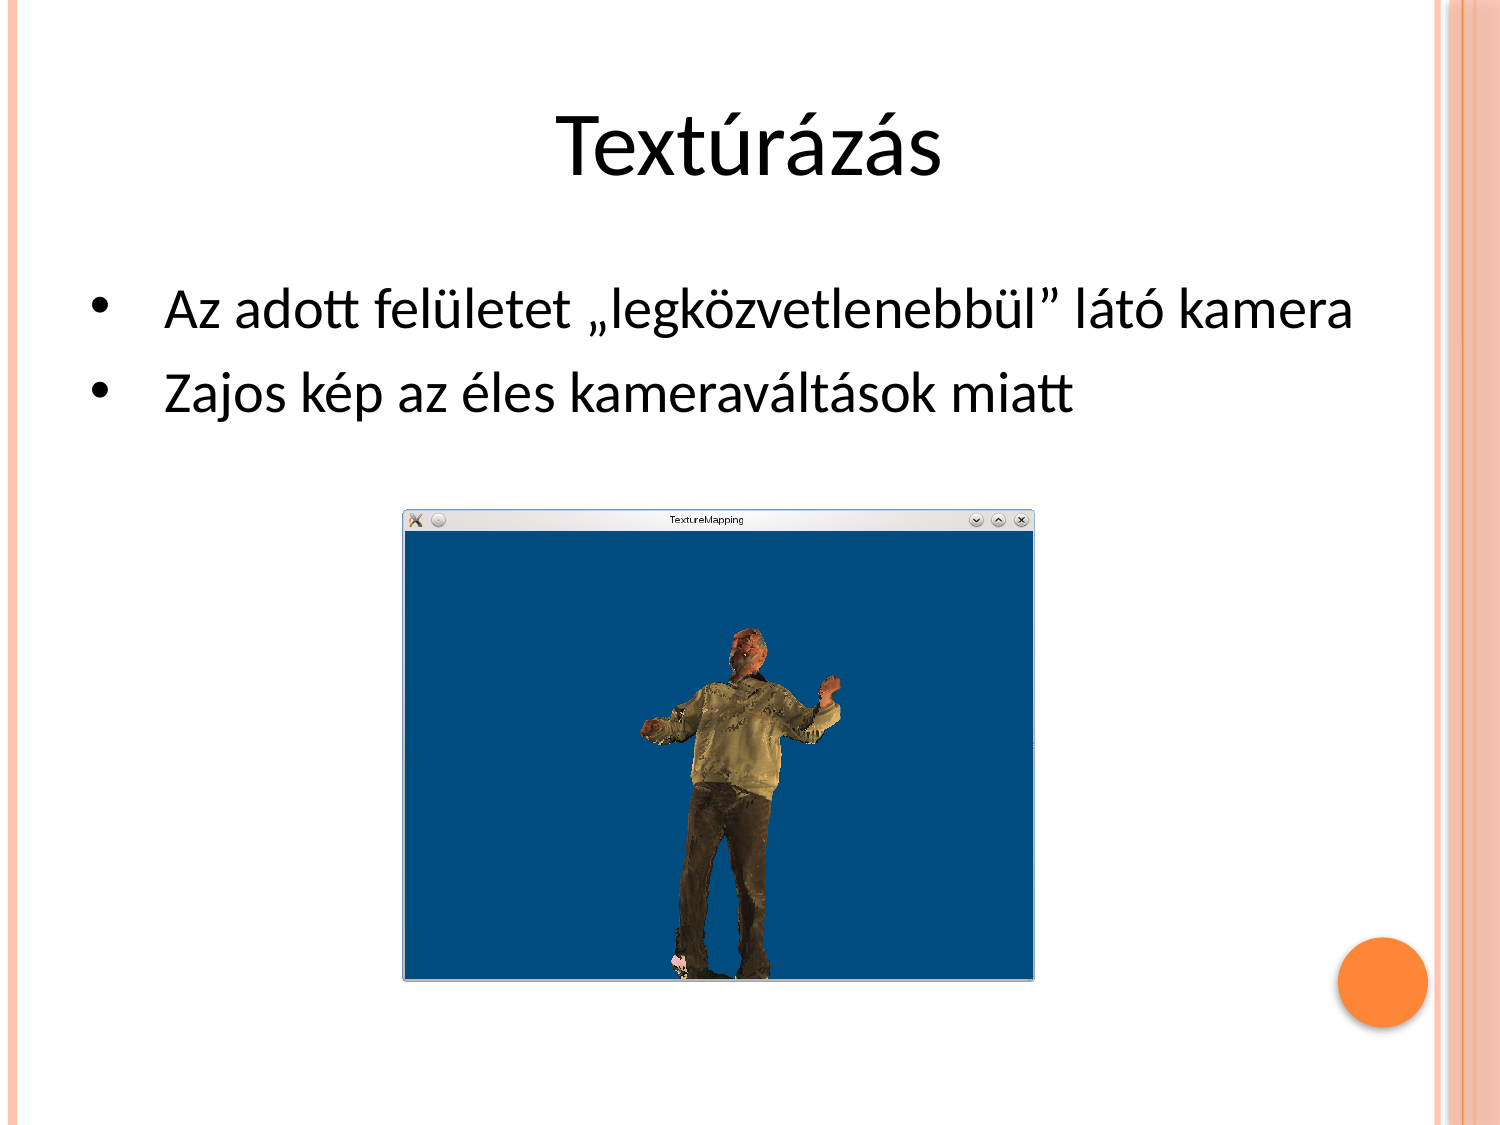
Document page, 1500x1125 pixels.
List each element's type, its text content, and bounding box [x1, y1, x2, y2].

text_box Textúrázás [74, 45, 1425, 233]
picture [401, 509, 1036, 982]
text_box Az adott felületet „legközvetlenebbül” látó kamera Zajos kép az éles kameraváltások miatt [74, 262, 1425, 1005]
